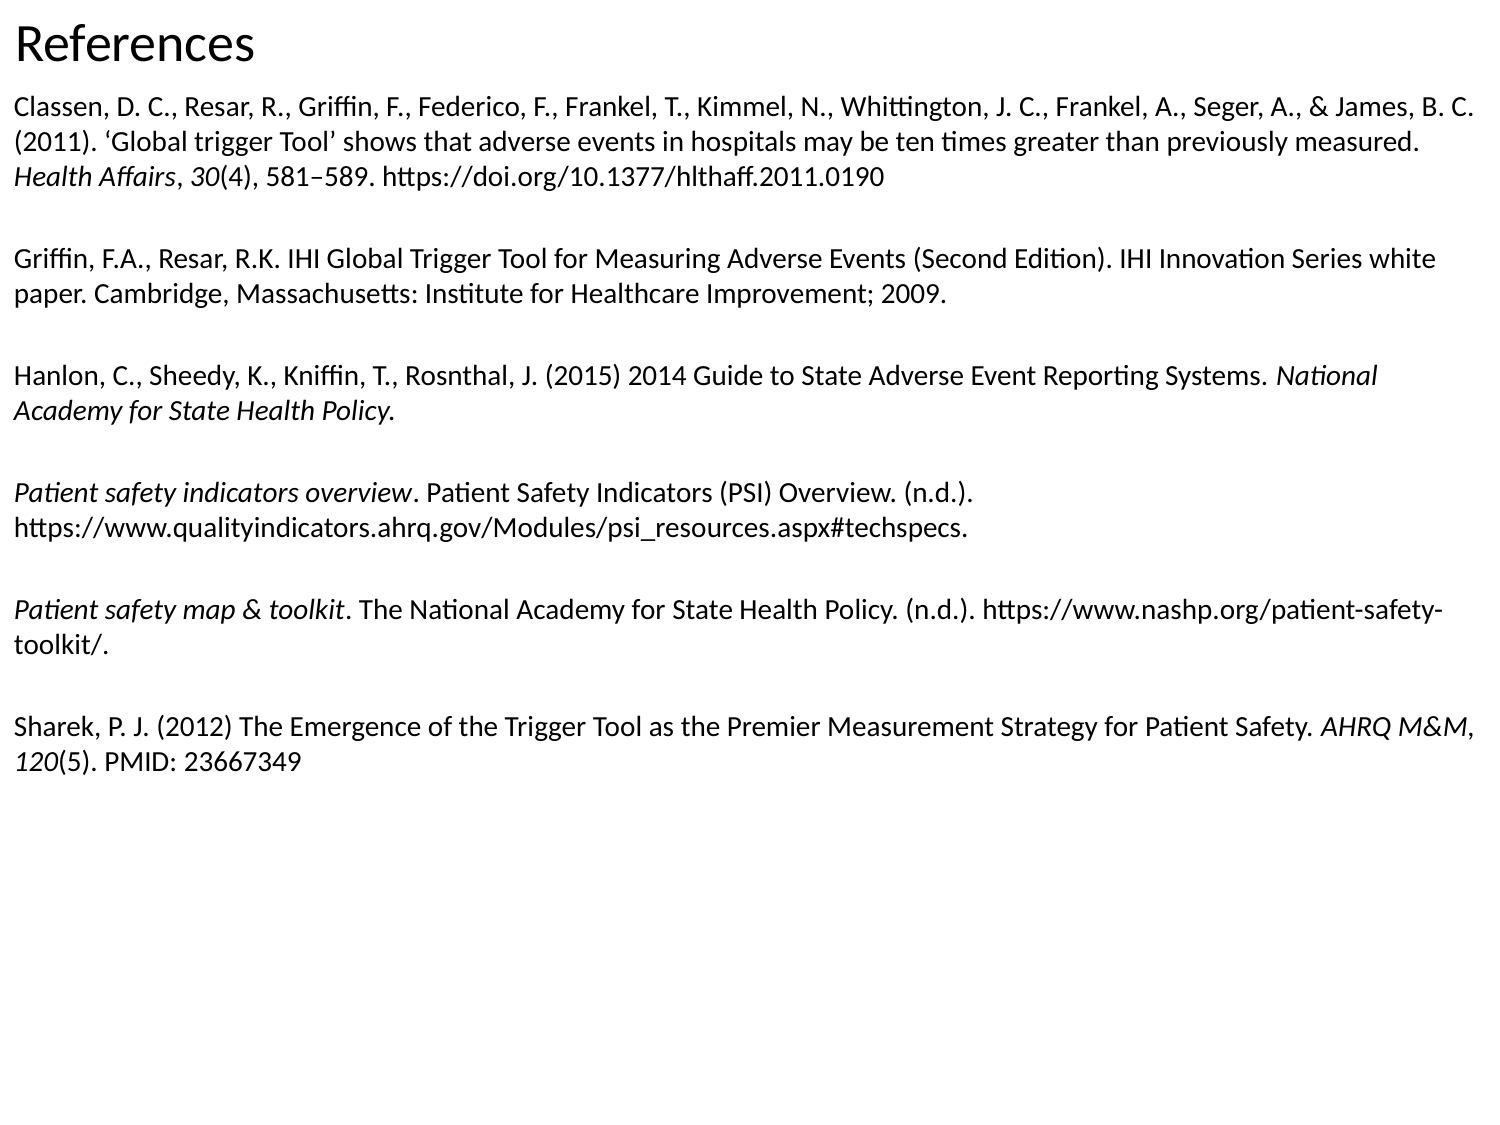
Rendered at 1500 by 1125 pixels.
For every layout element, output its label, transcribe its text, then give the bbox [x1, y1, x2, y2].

title References [0, 0, 524, 80]
subtitle Classen, D. C., Resar, R., Griffin, F., Federico, F., Frankel, T., Kimmel, N., Whittington, J. C., Frankel, A., Seger, A., & James, B. C. (2011). ‘Global trigger Tool’ shows that adverse events in hospitals may be ten times greater than previously measured. Health Affairs, 30(4), 581–589. https://doi.org/10.1377/hlthaff.2011.0190 Griffin, F.A., Resar, R.K. IHI Global Trigger Tool for Measuring Adverse Events (Second Edition). IHI Innovation Series white paper. Cambridge, Massachusetts: Institute for Healthcare Improvement; 2009. Hanlon, C., Sheedy, K., Kniffin, T., Rosnthal, J. (2015) 2014 Guide to State Adverse Event Reporting Systems. National Academy for State Health Policy. Patient safety indicators overview. Patient Safety Indicators (PSI) Overview. (n.d.). https://www.qualityindicators.ahrq.gov/Modules/psi_resources.aspx#techspecs. Patient safety map & toolkit. The National Academy for State Health Policy. (n.d.). https://www.nashp.org/patient-safety-toolkit/. Sharek, P. J. (2012) The Emergence of the Trigger Tool as the Premier Measurement Strategy for Patient Safety. AHRQ M&M, 120(5). PMID: 23667349 [0, 80, 1500, 1125]
